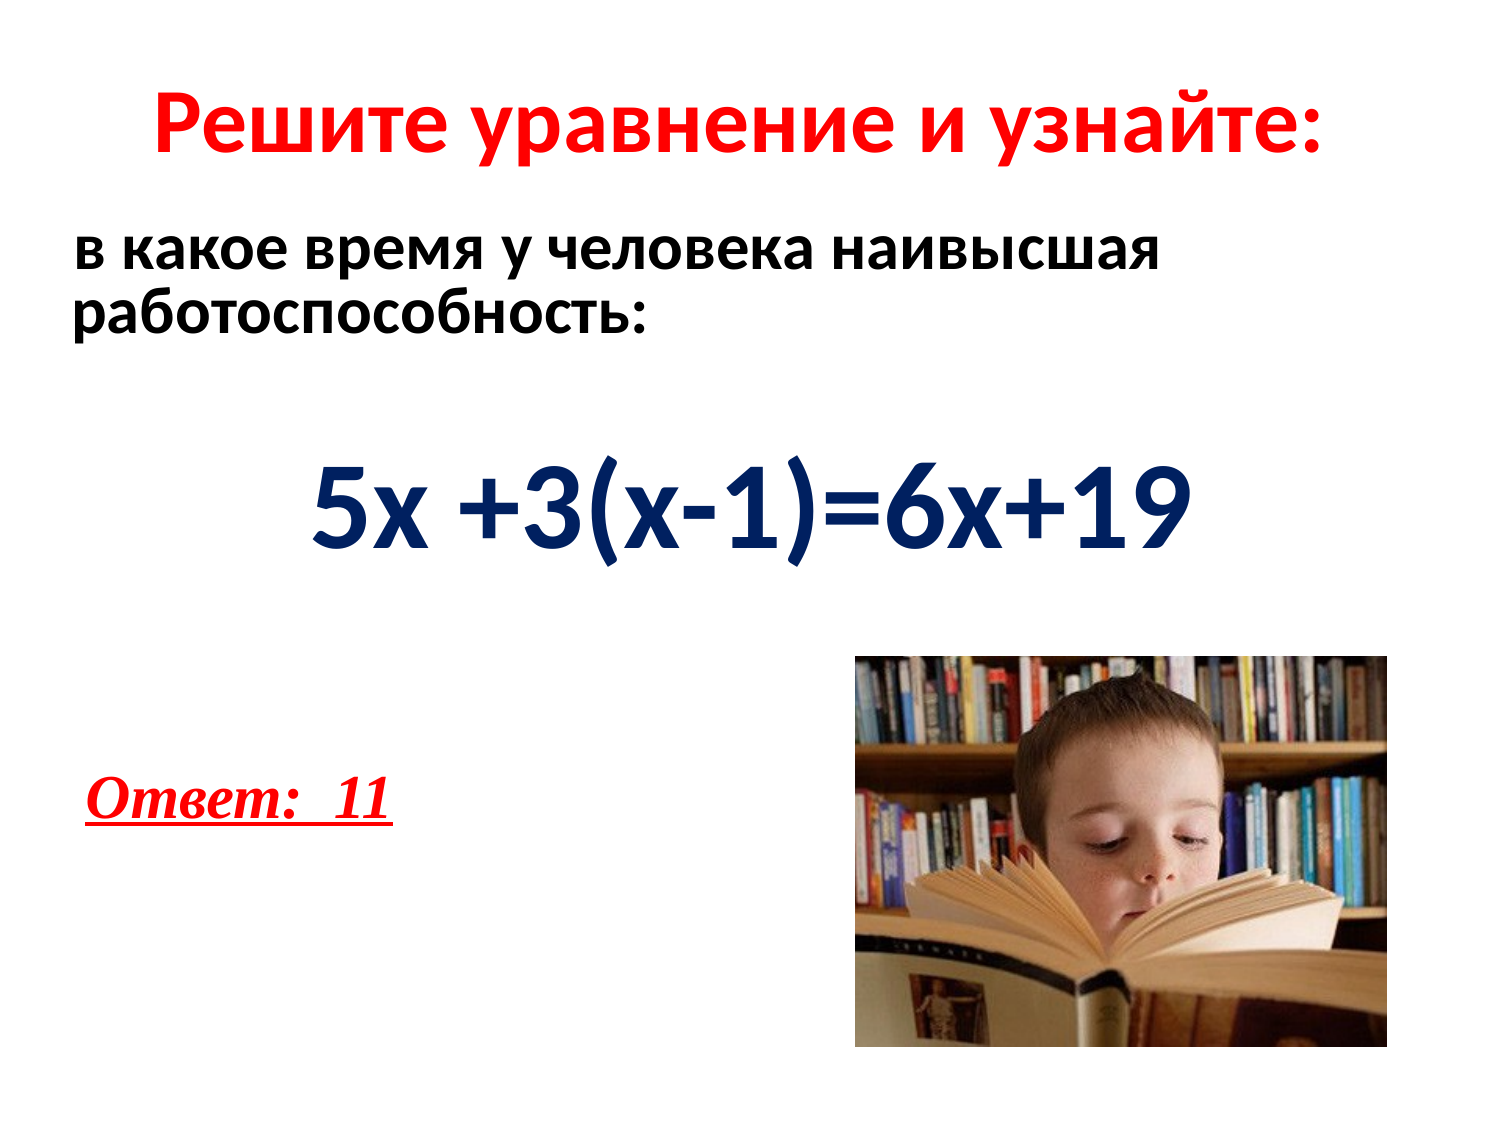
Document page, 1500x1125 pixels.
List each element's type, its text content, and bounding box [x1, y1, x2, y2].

text_box в какое время у человека наивысшая работоспособность: 5x +3(x-1)=6x+19 [0, 210, 1500, 581]
text_box Ответ: 11 [70, 598, 469, 839]
title Решите уравнение и узнайте: [46, 45, 1454, 188]
picture [855, 656, 1387, 1048]
